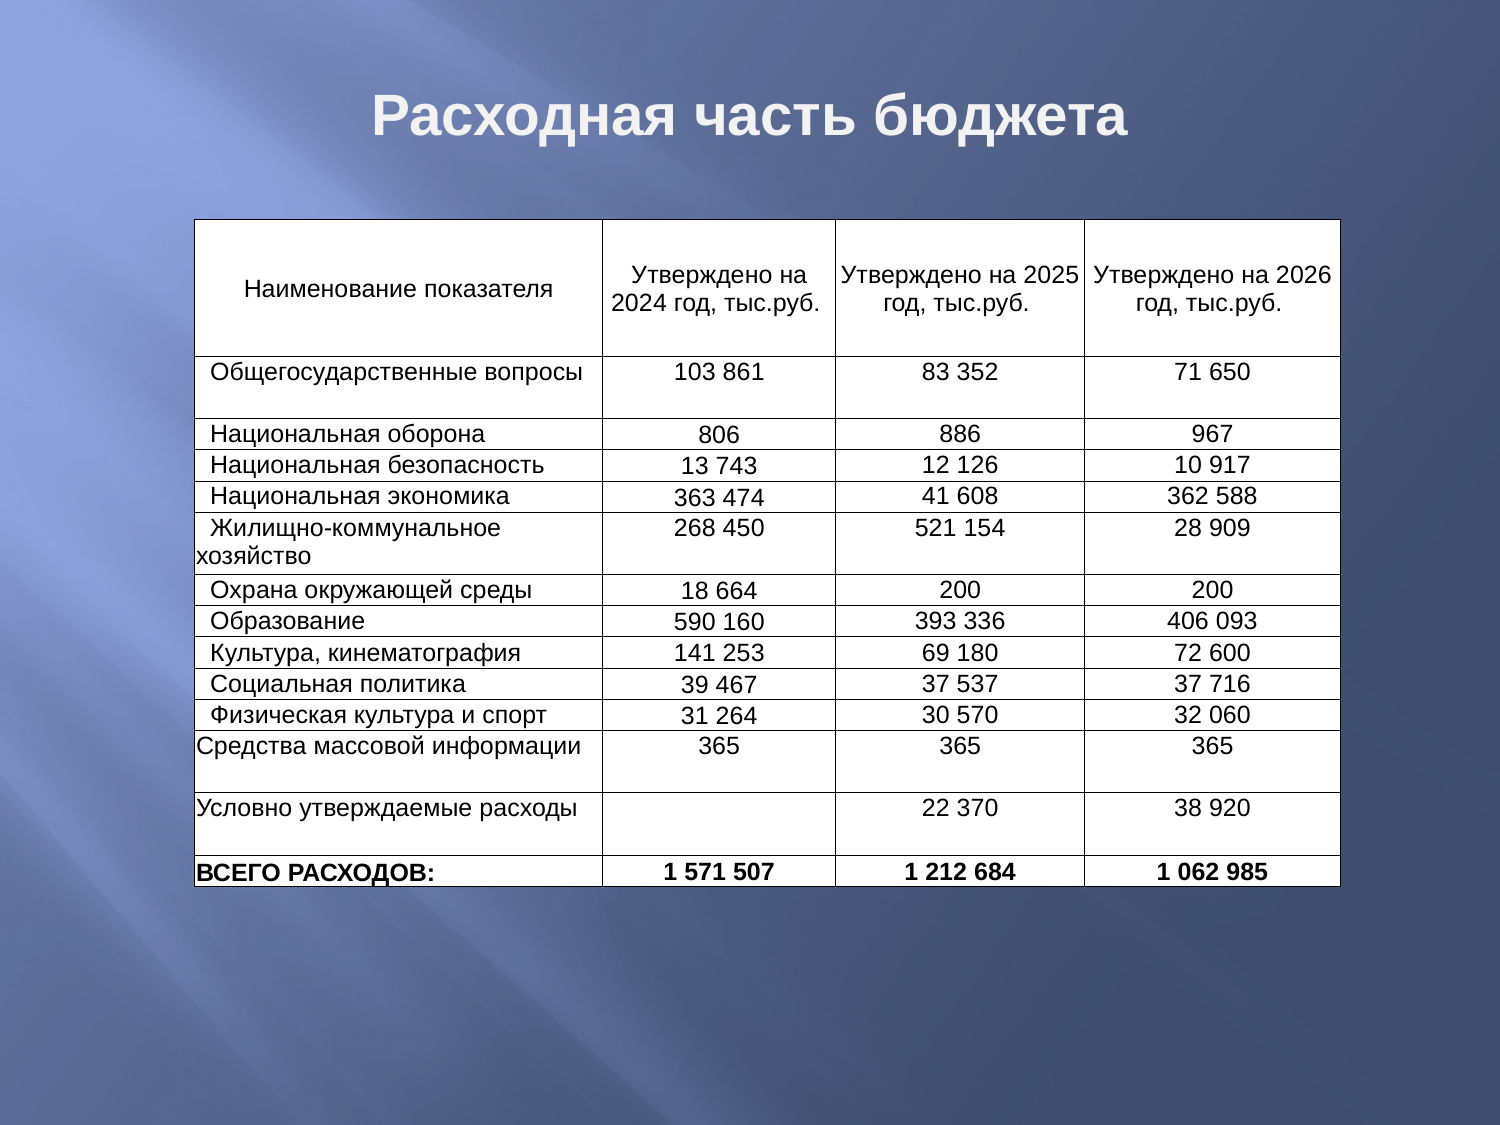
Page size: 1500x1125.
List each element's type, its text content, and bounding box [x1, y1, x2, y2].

table_cell ВСЕГО РАСХОДОВ: [195, 856, 602, 886]
table_cell 30 570 [836, 700, 1084, 730]
table_cell Национальная оборона [195, 419, 602, 449]
table_cell 406 093 [1085, 606, 1340, 636]
table_cell 1 571 507 [603, 856, 835, 886]
table_cell 1 212 684 [836, 856, 1084, 886]
table_cell 32 060 [1085, 700, 1340, 730]
table_cell Условно утверждаемые расходы [195, 793, 602, 855]
table_cell Охрана окружающей среды [195, 575, 602, 605]
table_cell 72 600 [1085, 637, 1340, 668]
table_cell 28 909 [1085, 513, 1340, 574]
table_cell 1 062 985 [1085, 856, 1340, 886]
table_header Утверждено на 2024 год, тыс.руб. [603, 220, 835, 356]
table_cell 103 861 [603, 357, 835, 418]
table_cell Национальная экономика [195, 482, 602, 512]
table_cell 22 370 [836, 793, 1084, 855]
table_header Утверждено на 2025 год, тыс.руб. [836, 220, 1084, 356]
table_cell [603, 793, 835, 855]
table_cell 37 537 [836, 669, 1084, 699]
table_cell 363 474 [603, 482, 835, 512]
table_cell Средства массовой информации [195, 731, 602, 792]
table_cell 39 467 [603, 669, 835, 699]
table_header Наименование показателя [195, 220, 602, 356]
table_cell 393 336 [836, 606, 1084, 636]
table_cell 365 [836, 731, 1084, 792]
table_cell 806 [603, 419, 835, 449]
title Расходная часть бюджета [75, 43, 1425, 188]
table_cell 967 [1085, 419, 1340, 449]
table_cell 521 154 [836, 513, 1084, 574]
table_cell 83 352 [836, 357, 1084, 418]
table_cell 38 920 [1085, 793, 1340, 855]
table_cell 37 716 [1085, 669, 1340, 699]
table_cell 18 664 [603, 575, 835, 605]
table_cell Национальная безопасность [195, 450, 602, 481]
table_cell 41 608 [836, 482, 1084, 512]
table_cell 268 450 [603, 513, 835, 574]
table_cell 365 [603, 731, 835, 792]
table_cell Социальная политика [195, 669, 602, 699]
table_cell Жилищно-коммунальное хозяйство [195, 513, 602, 574]
table_header Утверждено на 2026 год, тыс.руб. [1085, 220, 1340, 356]
table_cell 12 126 [836, 450, 1084, 481]
table_cell 362 588 [1085, 482, 1340, 512]
table_cell 71 650 [1085, 357, 1340, 418]
table_cell 69 180 [836, 637, 1084, 668]
table_cell 200 [1085, 575, 1340, 605]
table_cell 365 [1085, 731, 1340, 792]
table_cell 590 160 [603, 606, 835, 636]
table_cell 10 917 [1085, 450, 1340, 481]
table_cell 13 743 [603, 450, 835, 481]
table_cell 31 264 [603, 700, 835, 730]
table_cell Общегосударственные вопросы [195, 357, 602, 418]
table_cell 200 [836, 575, 1084, 605]
table_cell 886 [836, 419, 1084, 449]
table_cell Образование [195, 606, 602, 636]
table_cell Физическая культура и спорт [195, 700, 602, 730]
table_cell 141 253 [603, 637, 835, 668]
table_cell Культура, кинематография [195, 637, 602, 668]
